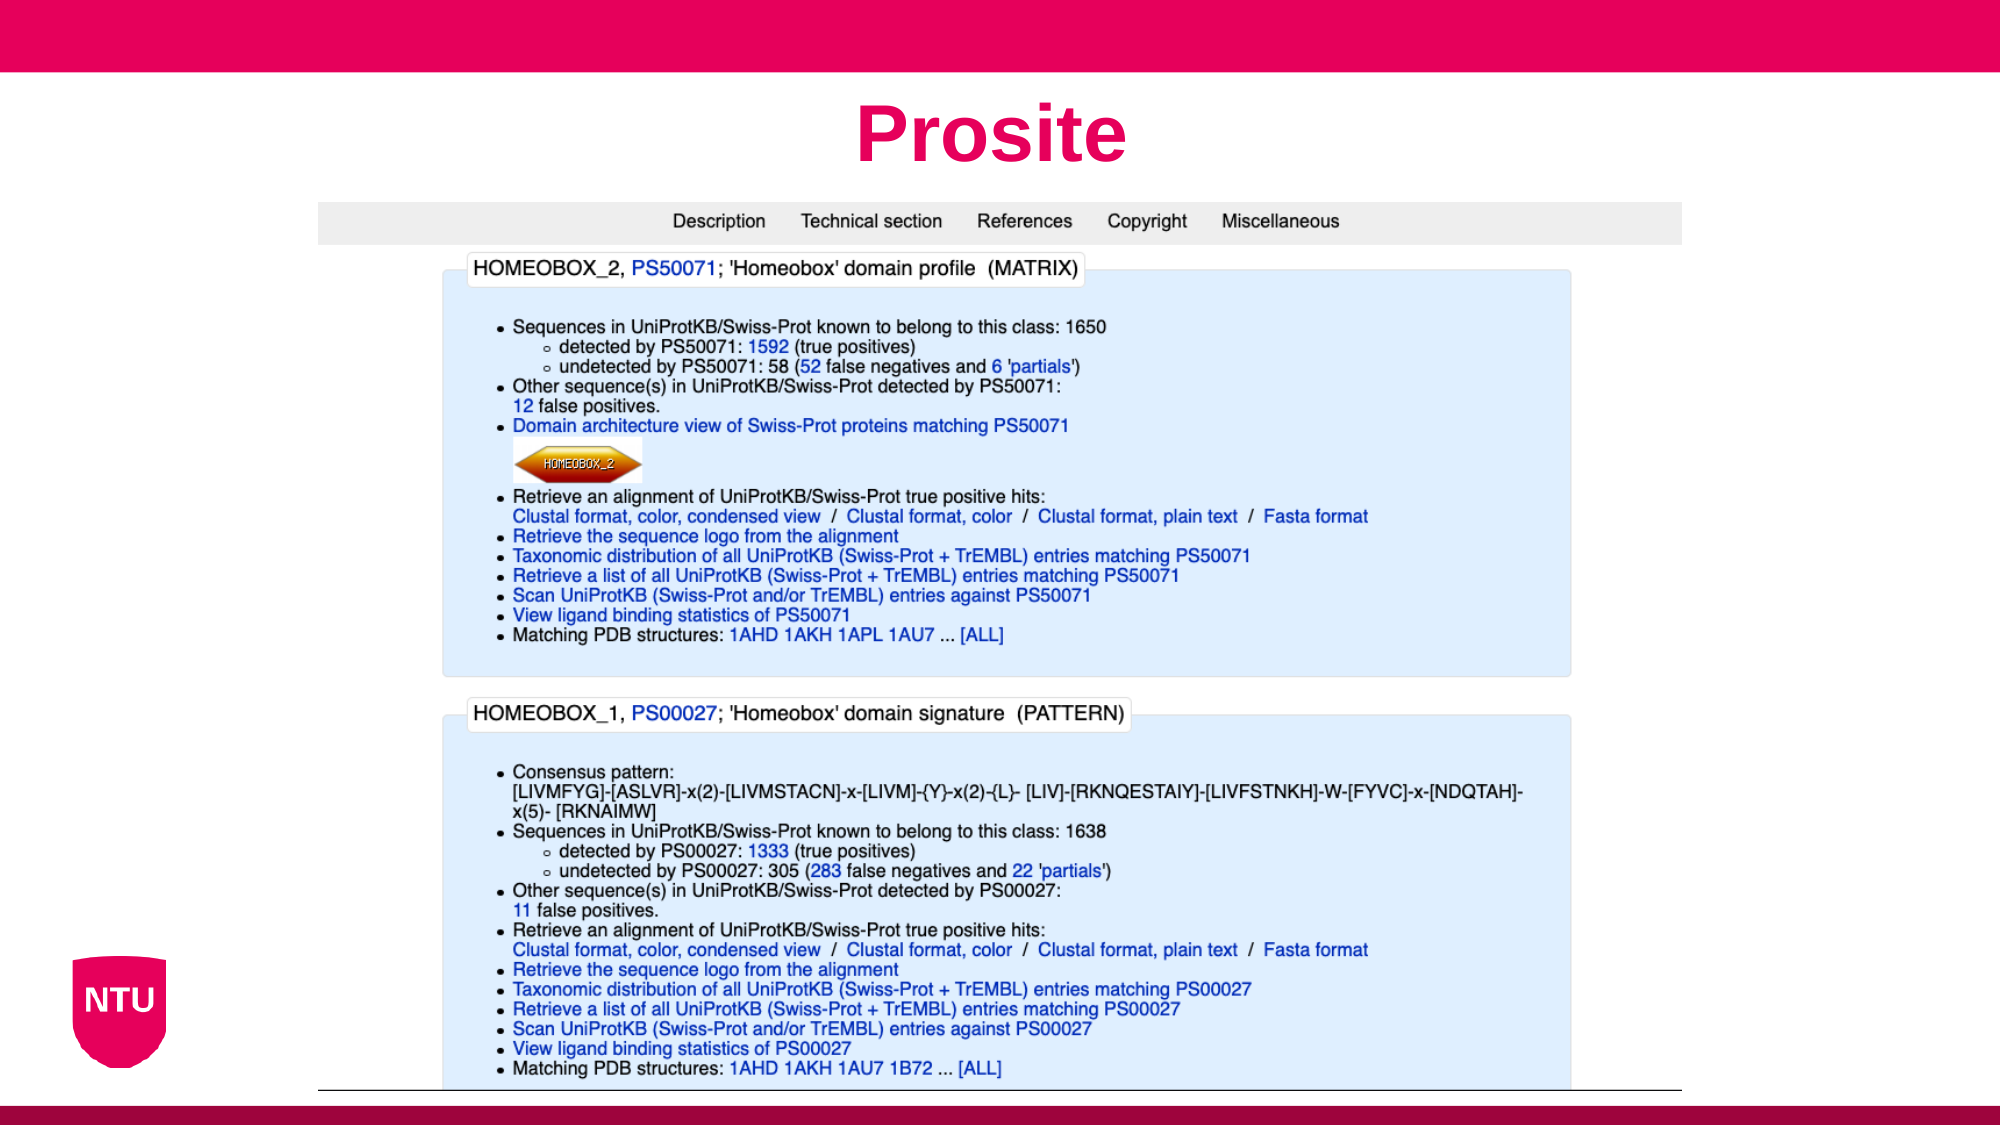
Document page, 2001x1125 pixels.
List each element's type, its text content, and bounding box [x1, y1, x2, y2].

picture [318, 202, 1682, 1091]
text_box Prosite [72, 72, 1928, 185]
